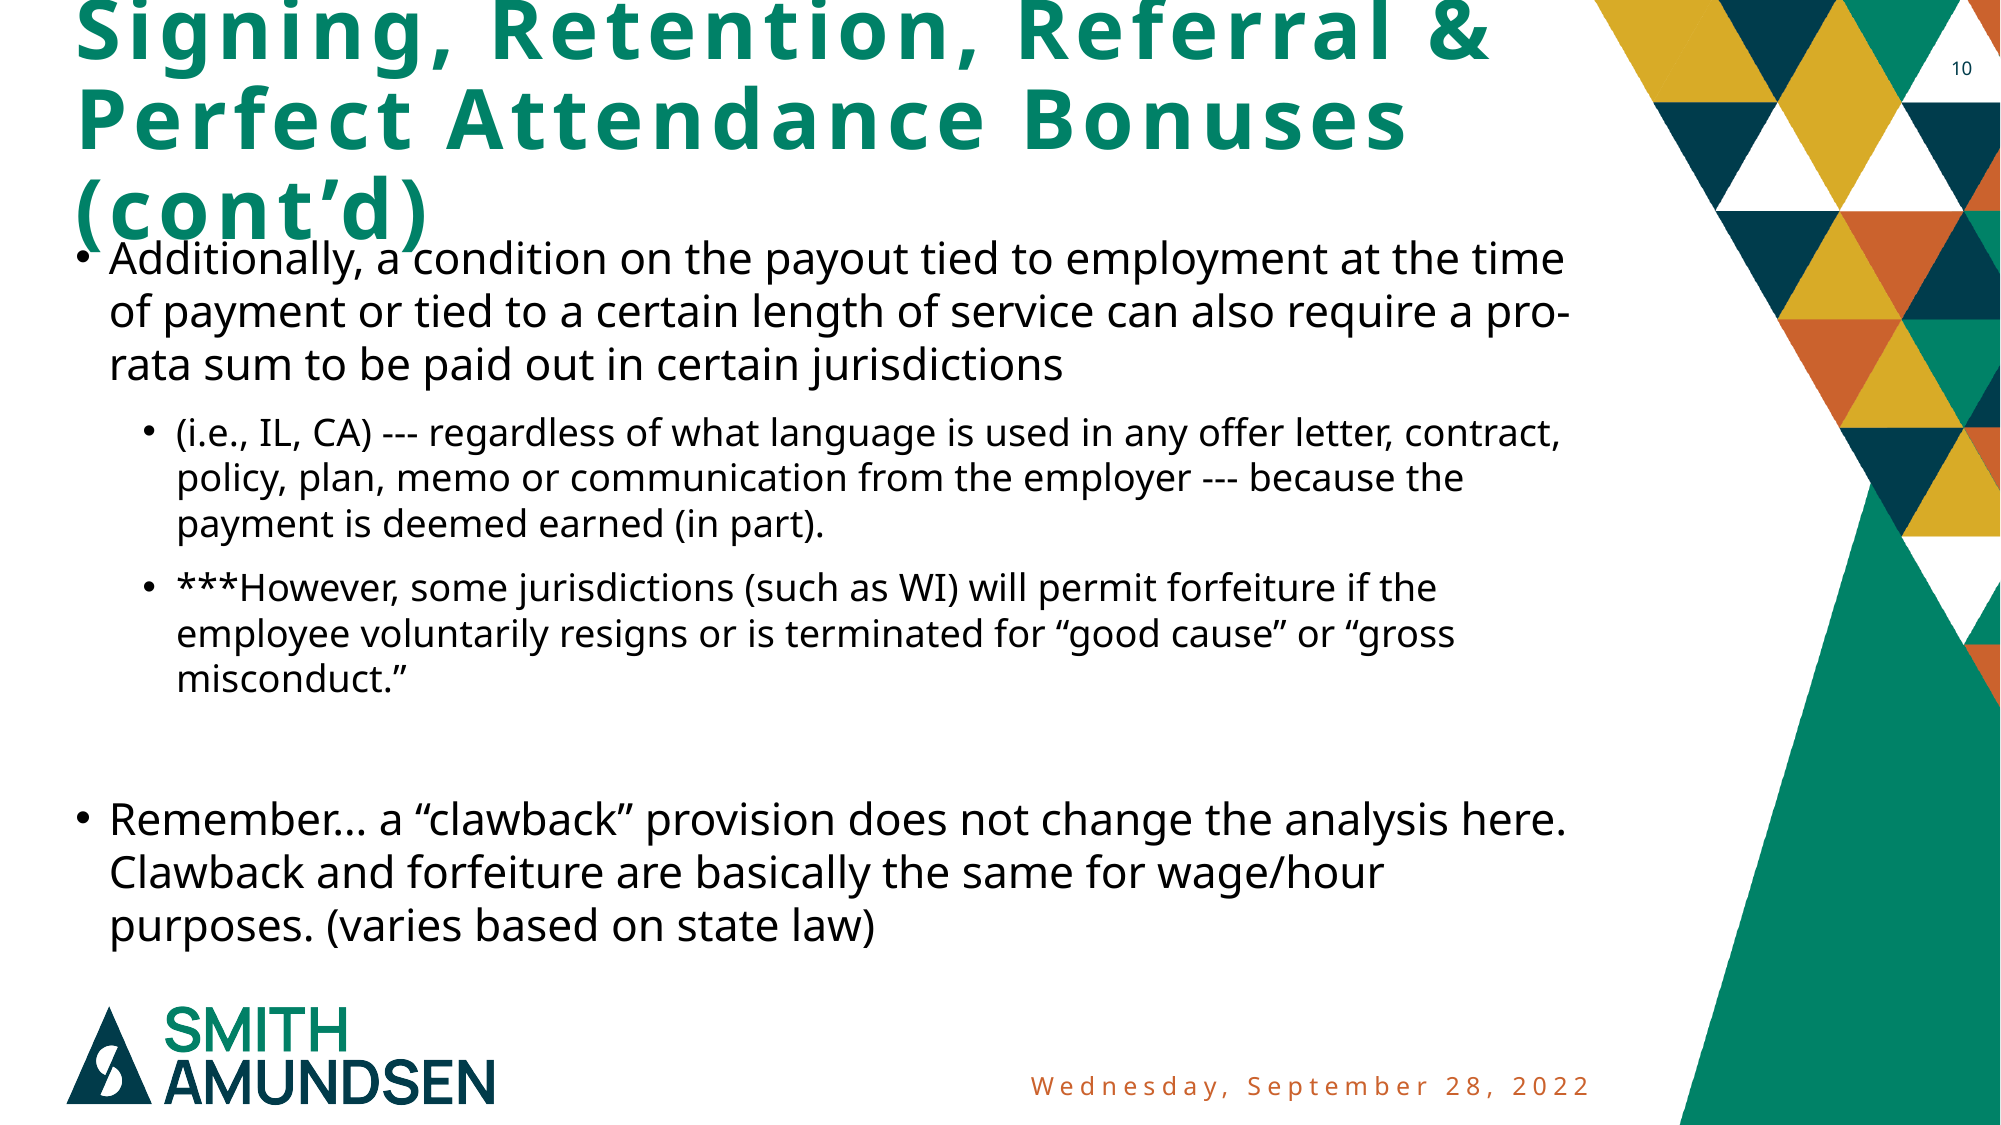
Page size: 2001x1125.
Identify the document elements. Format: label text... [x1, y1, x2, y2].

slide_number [783, 1057, 1605, 1114]
picture [0, 0, 2001, 1125]
list Additionally, a condition on the payout tied to employment at the time of payment or tied to a certain length of service can also require a pro-rata sum to be paid out in certain jurisdictions (i.e., IL, CA) --- regardless of what language is used in any offer letter, contract, policy, plan, memo or communication from the employer --- because the payment is deemed earned (in part). ***However, some jurisdictions (such as WI) will permit forfeiture if the employee voluntarily resigns or is terminated for “good cause” or “gross misconduct.” Remember… a “clawback” provision does not change the analysis here. Clawback and forfeiture are basically the same for wage/hour purposes. (varies based on state law) [60, 222, 1605, 960]
picture [1965, 149, 2001, 273]
slide_number 10 [1919, 46, 2000, 94]
title Signing, Retention, Referral & Perfect Attendance Bonuses (cont’d) [60, 49, 1605, 196]
